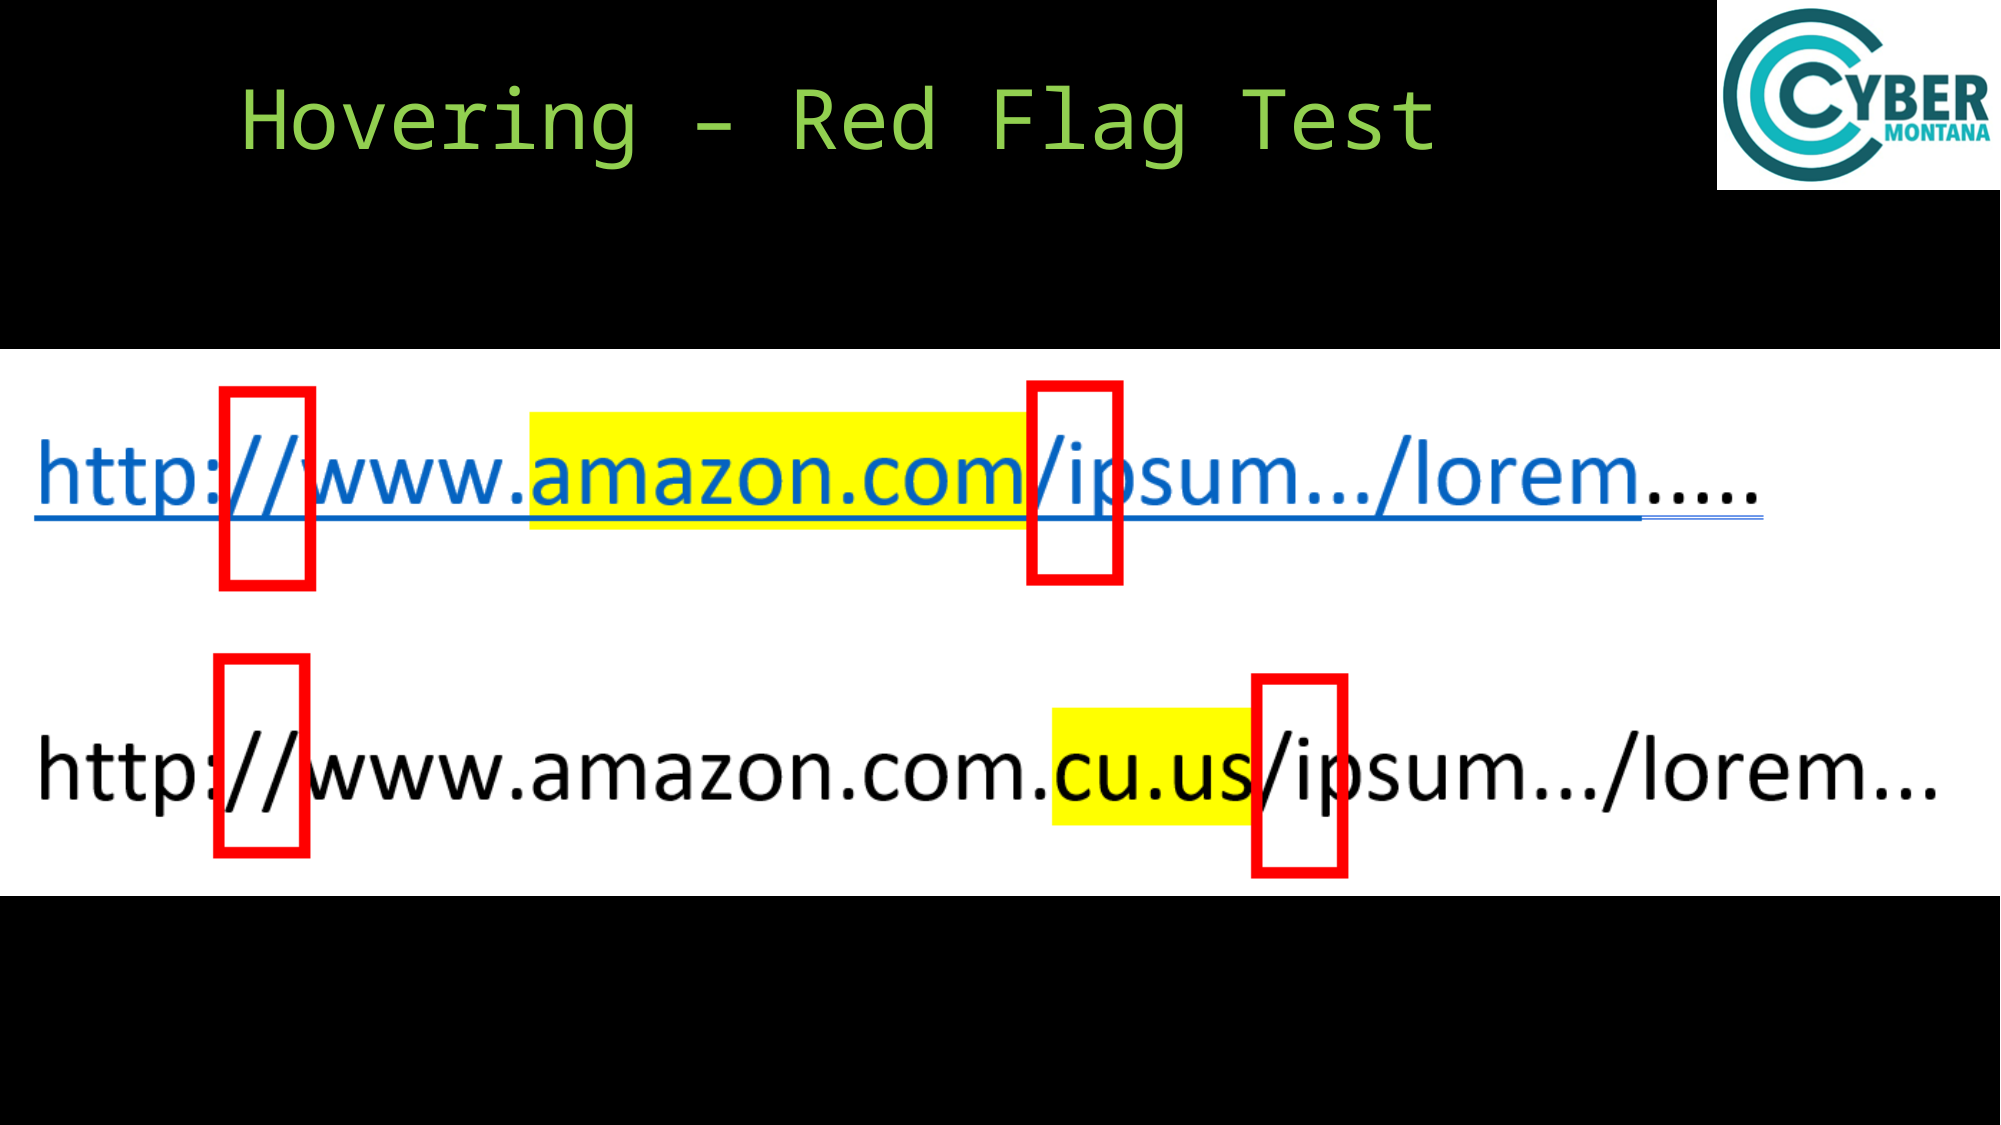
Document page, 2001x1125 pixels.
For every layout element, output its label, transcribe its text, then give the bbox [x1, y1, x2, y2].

picture [0, 349, 2000, 896]
picture [1717, 0, 2000, 190]
title Hovering – Red Flag Test [225, 75, 1717, 175]
